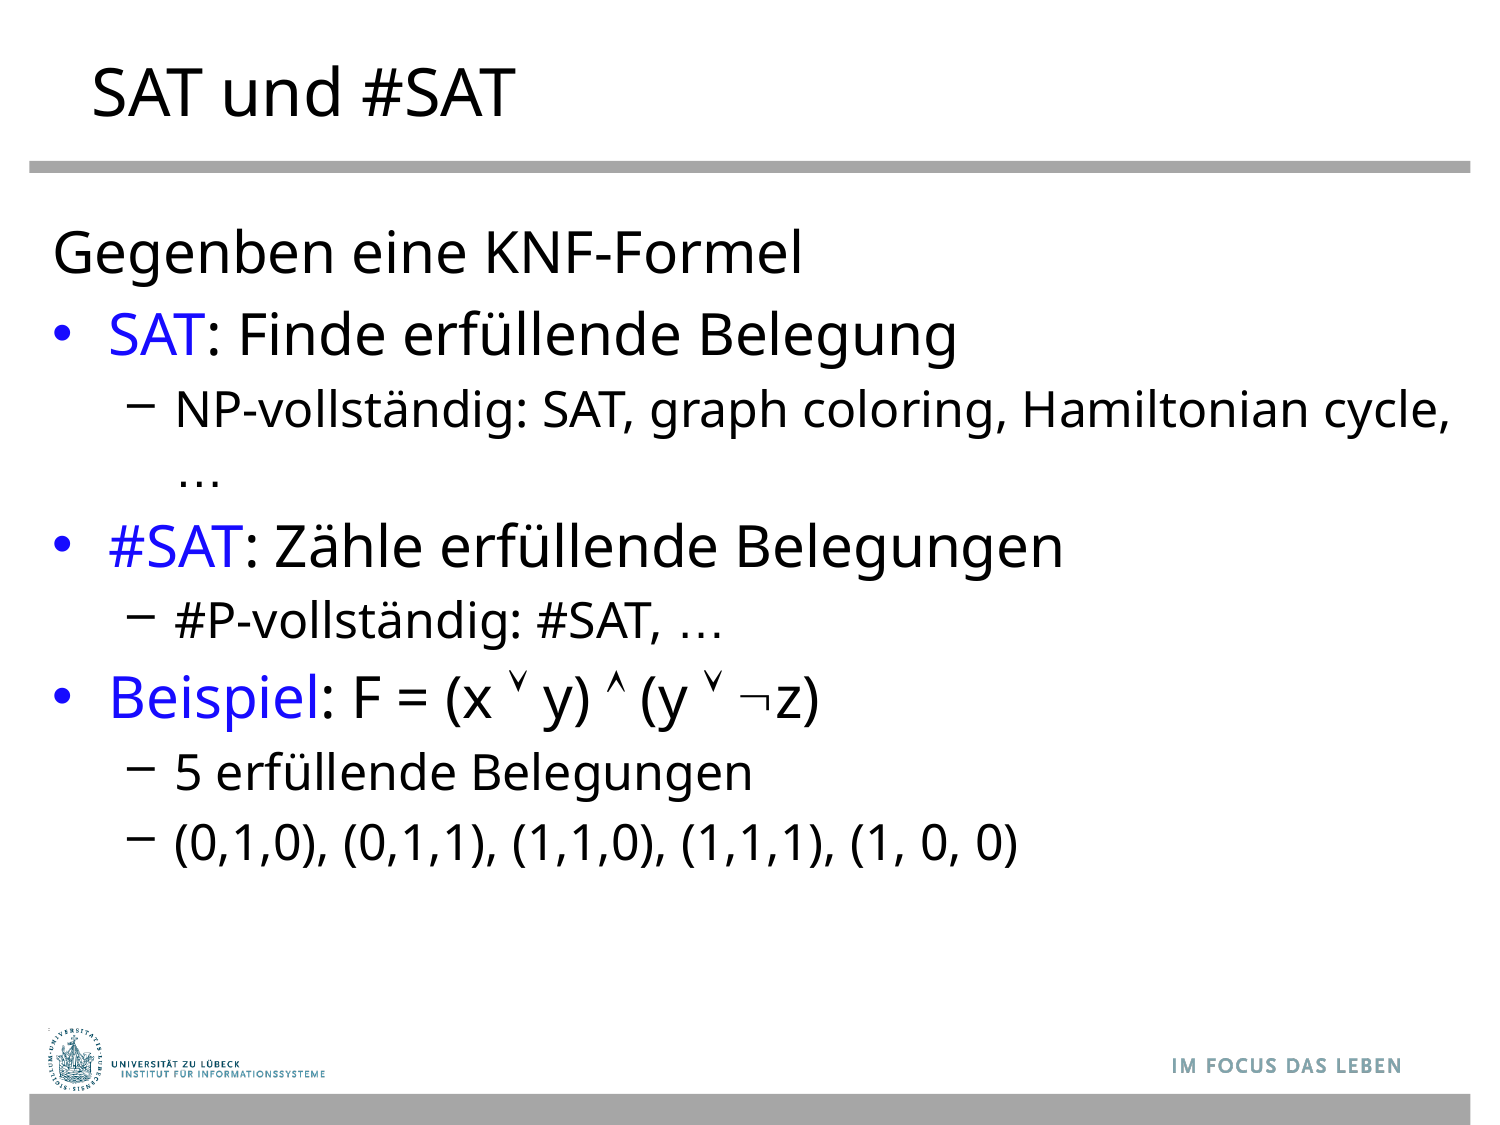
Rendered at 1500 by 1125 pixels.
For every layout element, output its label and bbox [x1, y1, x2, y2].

picture [1173, 1058, 1400, 1073]
list [37, 208, 1475, 946]
title [76, 42, 1427, 126]
